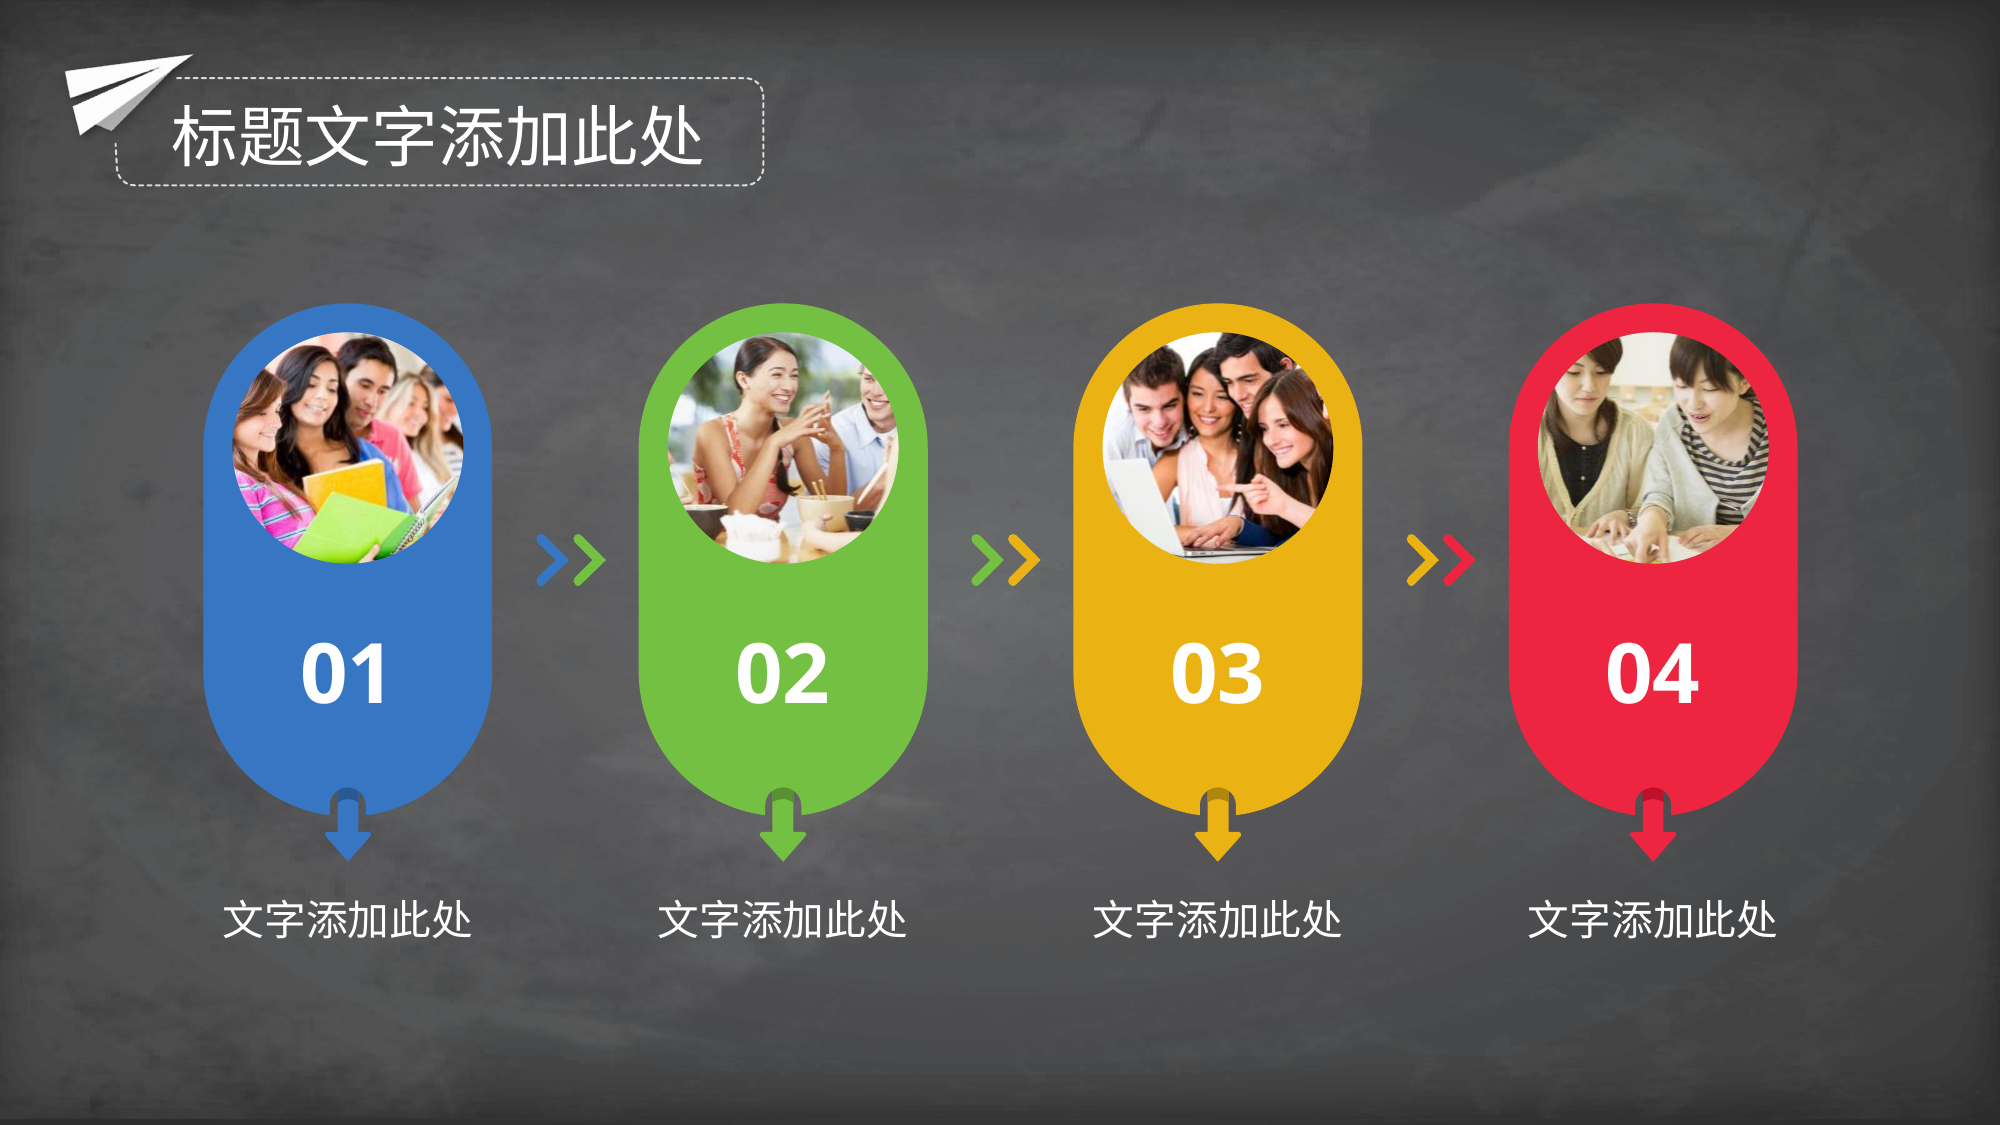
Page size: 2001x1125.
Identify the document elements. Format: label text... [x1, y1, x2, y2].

text_box 标题文字添加此处 [156, 87, 721, 182]
text_box [536, 534, 570, 586]
text_box [971, 534, 1004, 586]
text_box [1053, 303, 1383, 948]
picture [0, 0, 2000, 1125]
text_box [1008, 534, 1041, 586]
text_box [1406, 534, 1439, 586]
text_box [573, 534, 607, 586]
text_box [183, 303, 513, 948]
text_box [1488, 303, 1818, 948]
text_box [618, 303, 948, 948]
text_box [1443, 534, 1476, 586]
text_box [115, 77, 765, 187]
